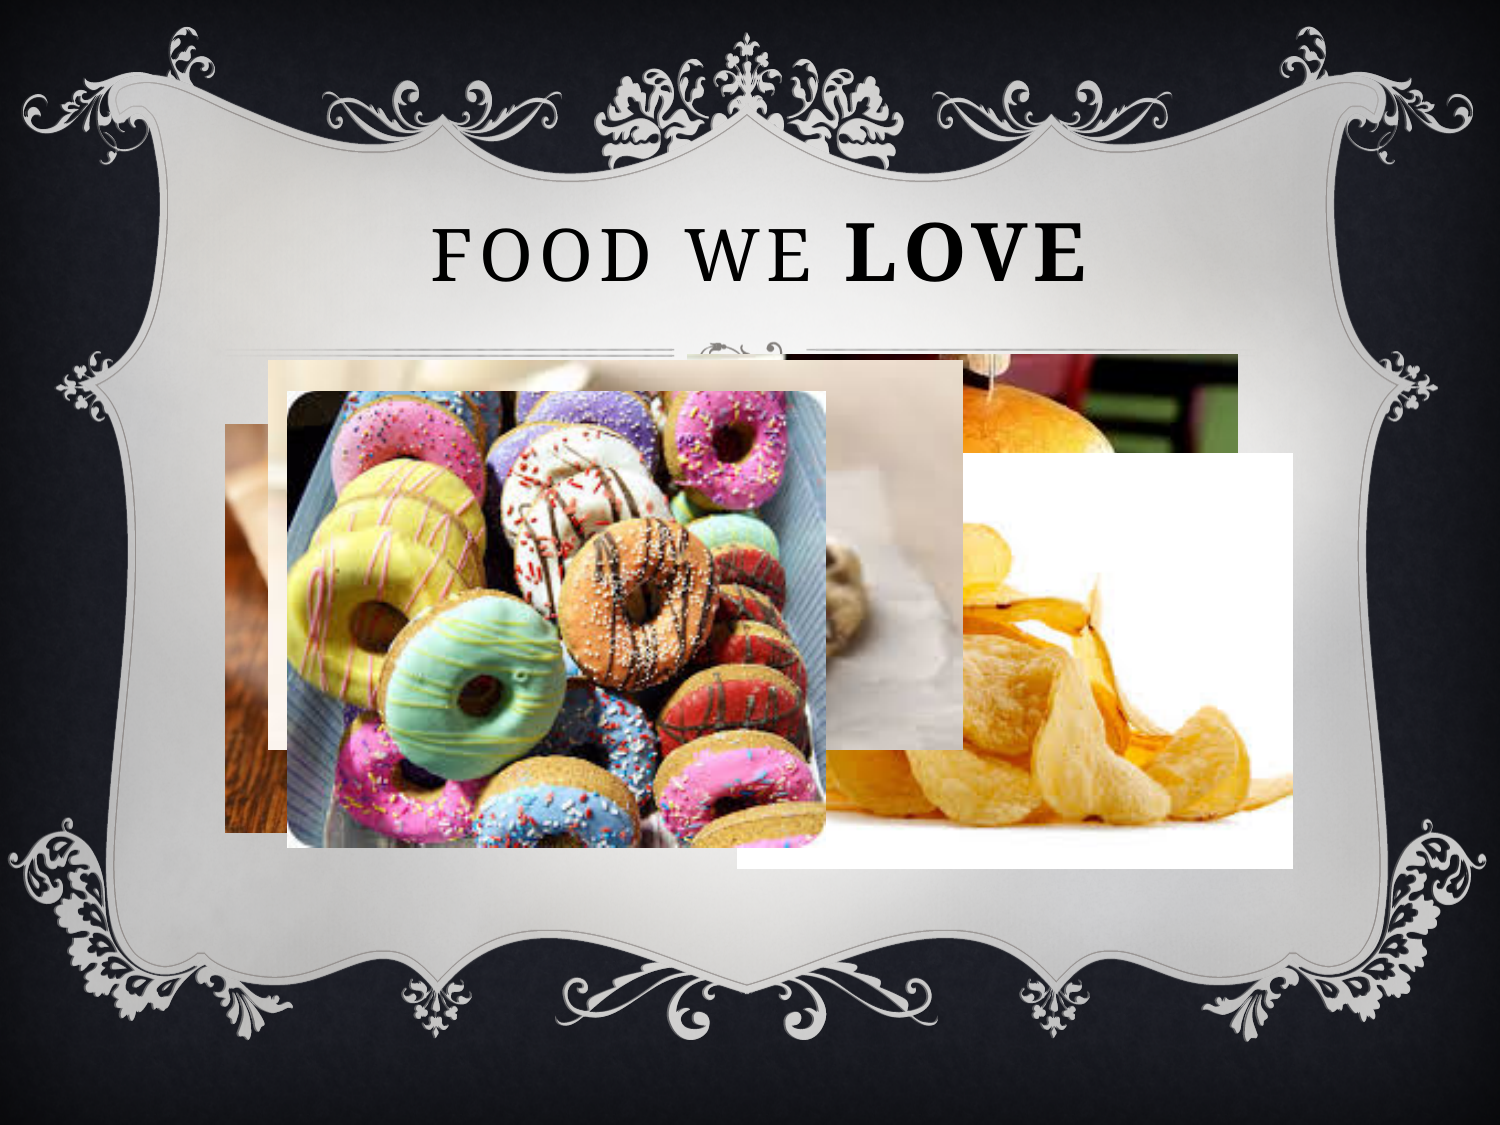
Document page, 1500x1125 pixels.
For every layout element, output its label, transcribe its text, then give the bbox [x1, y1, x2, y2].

picture [0, 0, 1500, 1125]
title Food we love [233, 192, 1284, 306]
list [224, 424, 287, 833]
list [737, 452, 1293, 869]
